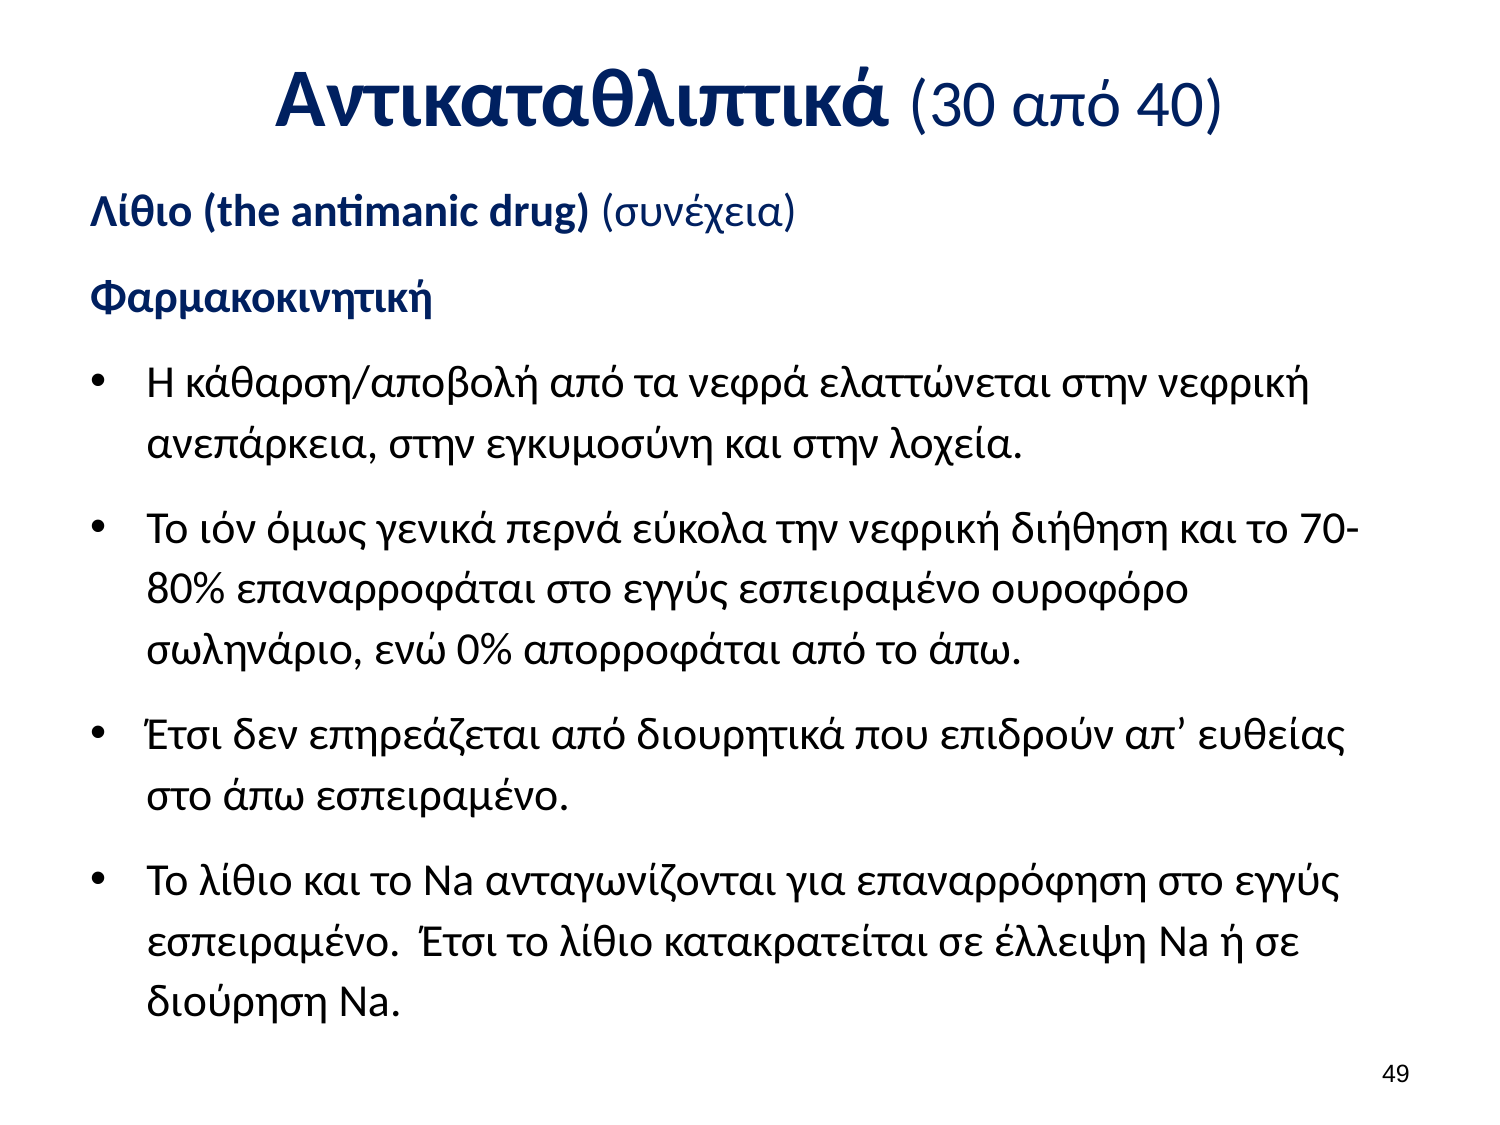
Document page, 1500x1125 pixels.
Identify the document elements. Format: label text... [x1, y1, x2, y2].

slide_number 48 [1074, 1042, 1425, 1103]
title Αντικαταθλιπτικά (30 από 40) [0, 19, 1500, 169]
list Λίθιο (the antimanic drug) (συνέχεια) Φαρμακοκινητική Η κάθαρση/αποβολή από τα νεφρά ελαττώνεται στην νεφρική ανεπάρκεια, στην εγκυμοσύνη και στην λοχεία. Το ιόν όμως γενικά περνά εύκολα την νεφρική διήθηση και το 70-80% επαναρροφάται στο εγγύς εσπειραμένο ουροφόρο σωληνάριο, ενώ 0% απορροφάται από το άπω. Έτσι δεν επηρεάζεται από διουρητικά που επιδρούν απ’ ευθείας στο άπω εσπειραμένο. Το λίθιο και το Na ανταγωνίζονται για επαναρρόφηση στο εγγύς εσπειραμένο. Έτσι το λίθιο κατακρατείται σε έλλειψη Na ή σε διούρηση Na. [75, 168, 1425, 1075]
